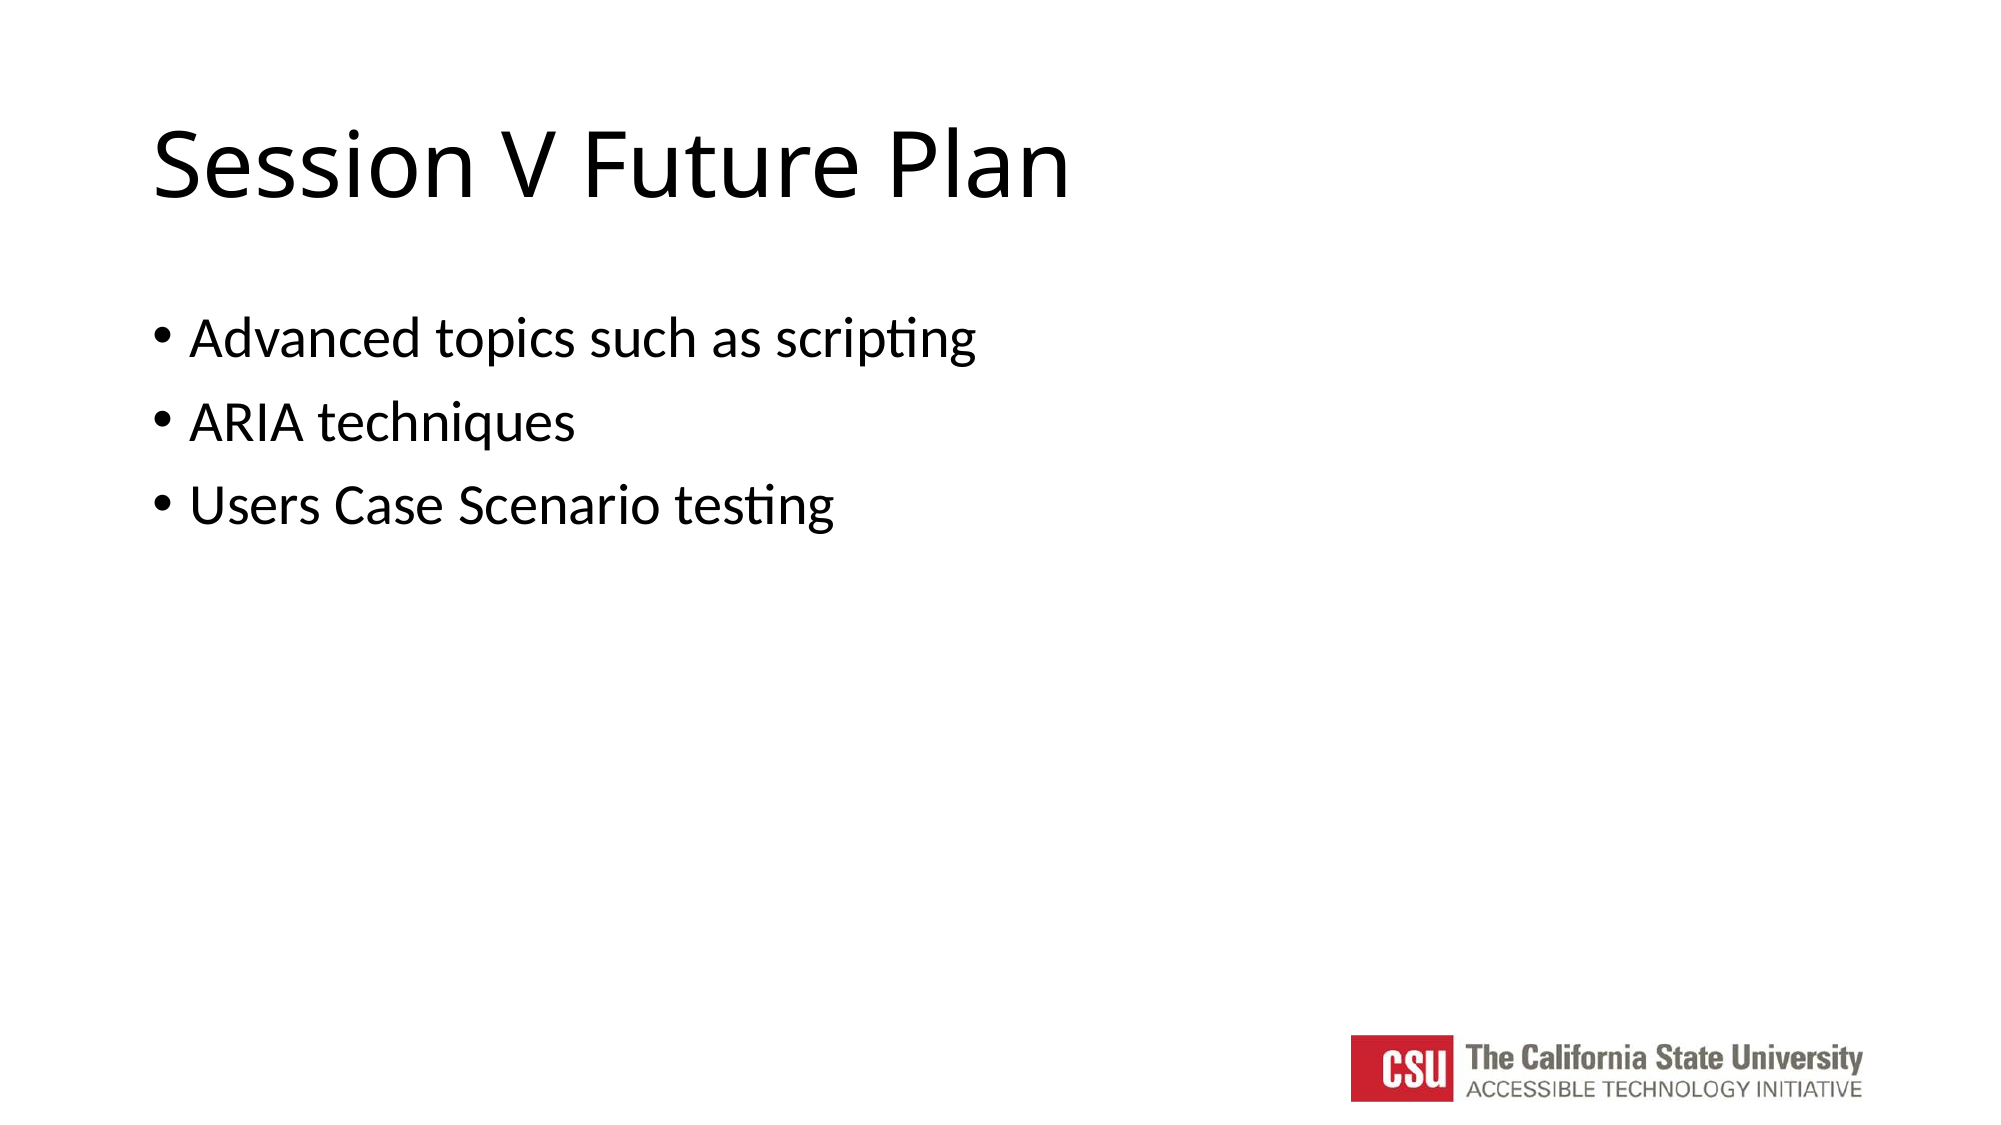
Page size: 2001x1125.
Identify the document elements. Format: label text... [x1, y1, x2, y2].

list Advanced topics such as scripting ARIA techniques Users Case Scenario testing [137, 299, 1863, 1014]
picture [1351, 1035, 1863, 1102]
title Session V Future Plan [137, 58, 1863, 277]
